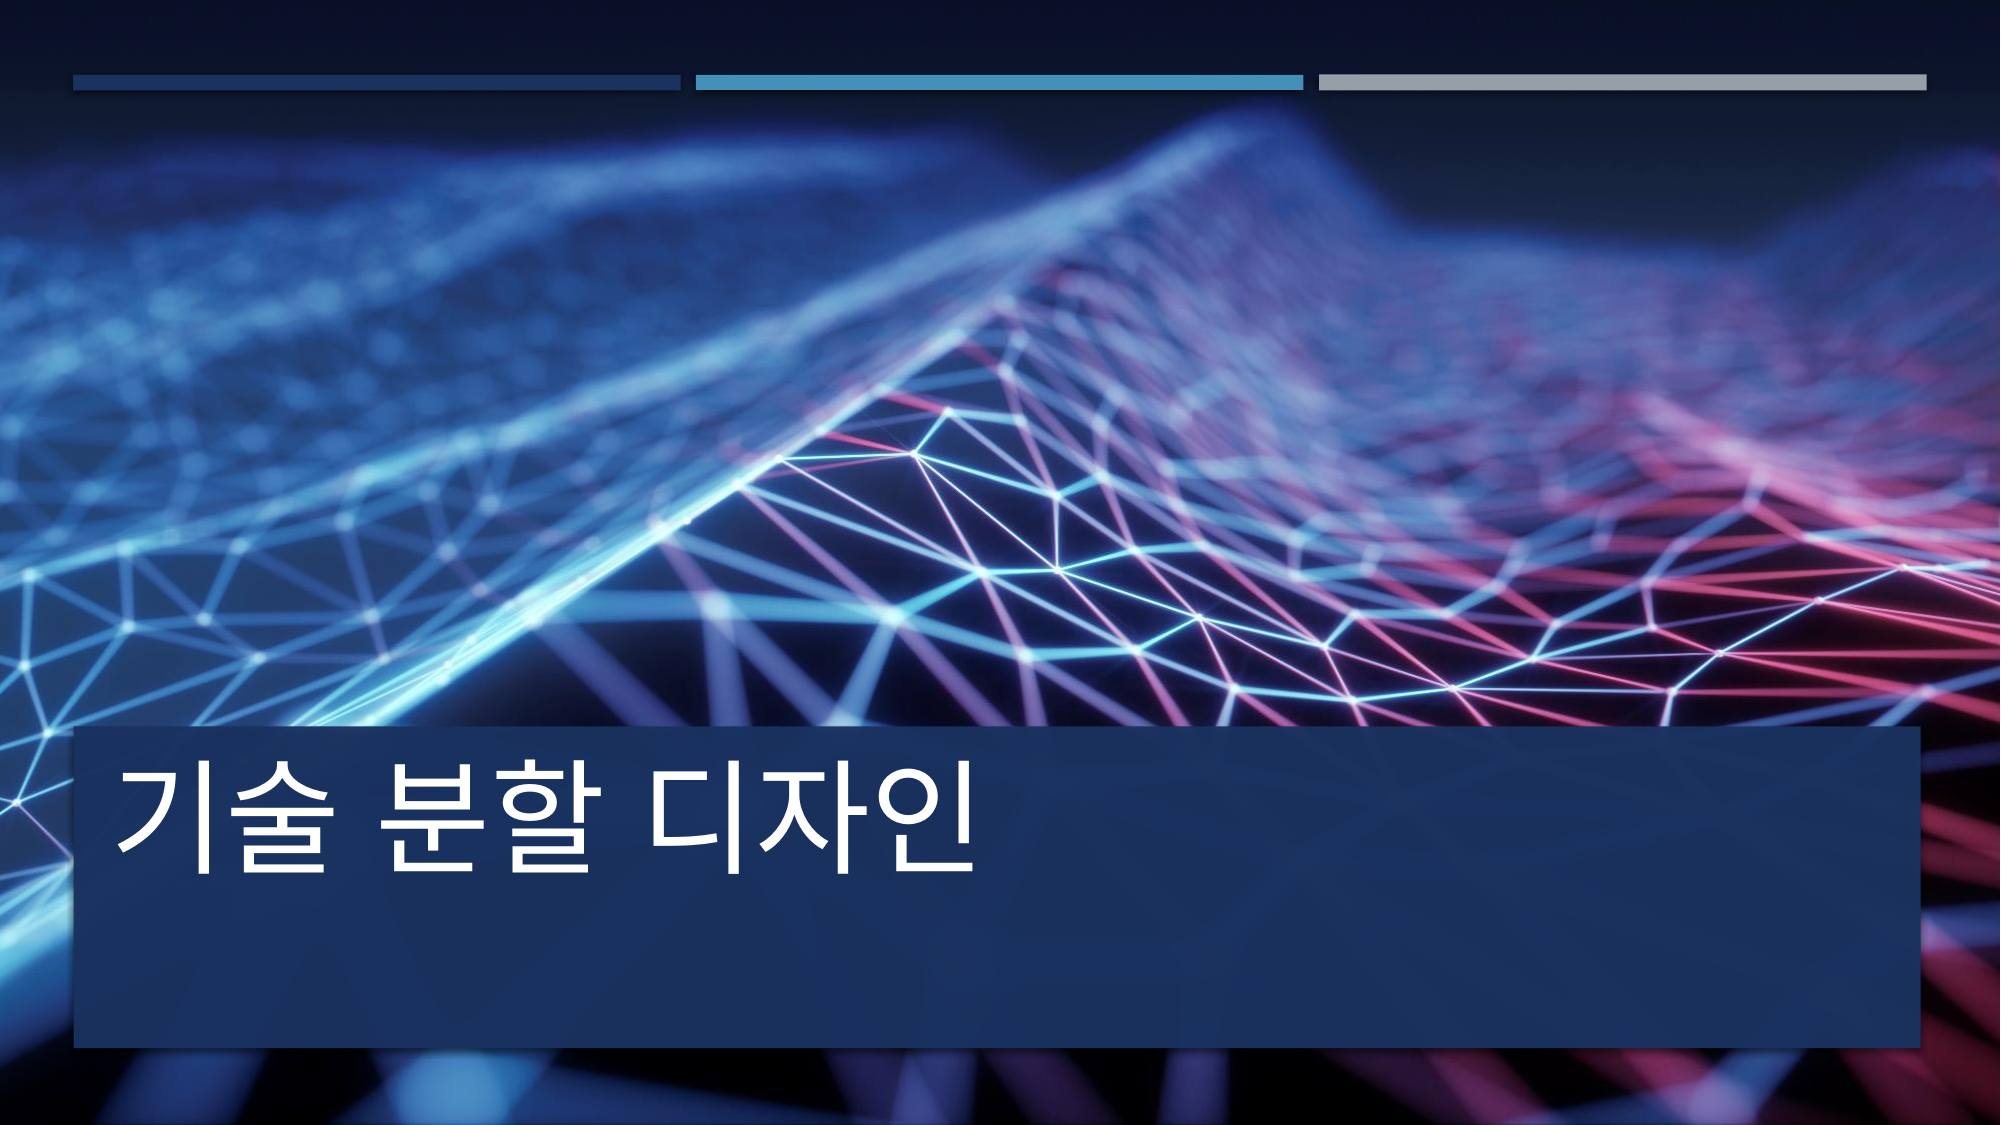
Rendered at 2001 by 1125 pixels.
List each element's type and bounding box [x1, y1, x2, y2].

text_box [72, 73, 1928, 92]
picture [0, 0, 2000, 1125]
